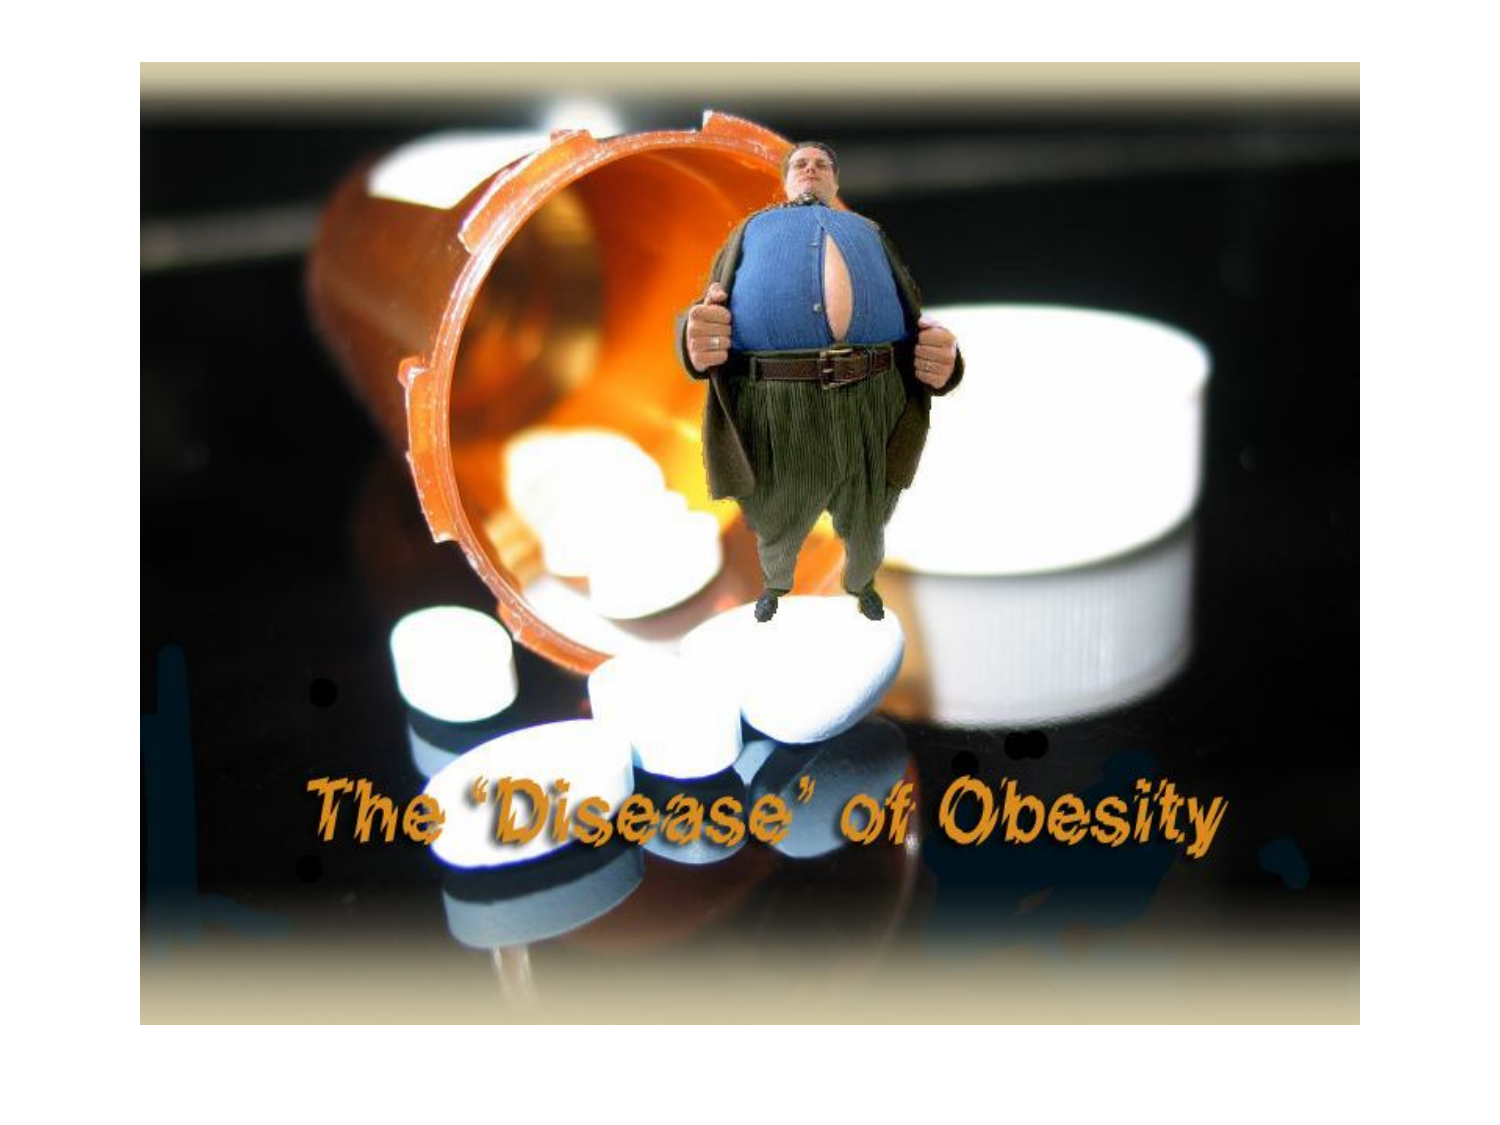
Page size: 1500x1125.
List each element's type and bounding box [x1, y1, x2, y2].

picture [140, 62, 1360, 1026]
